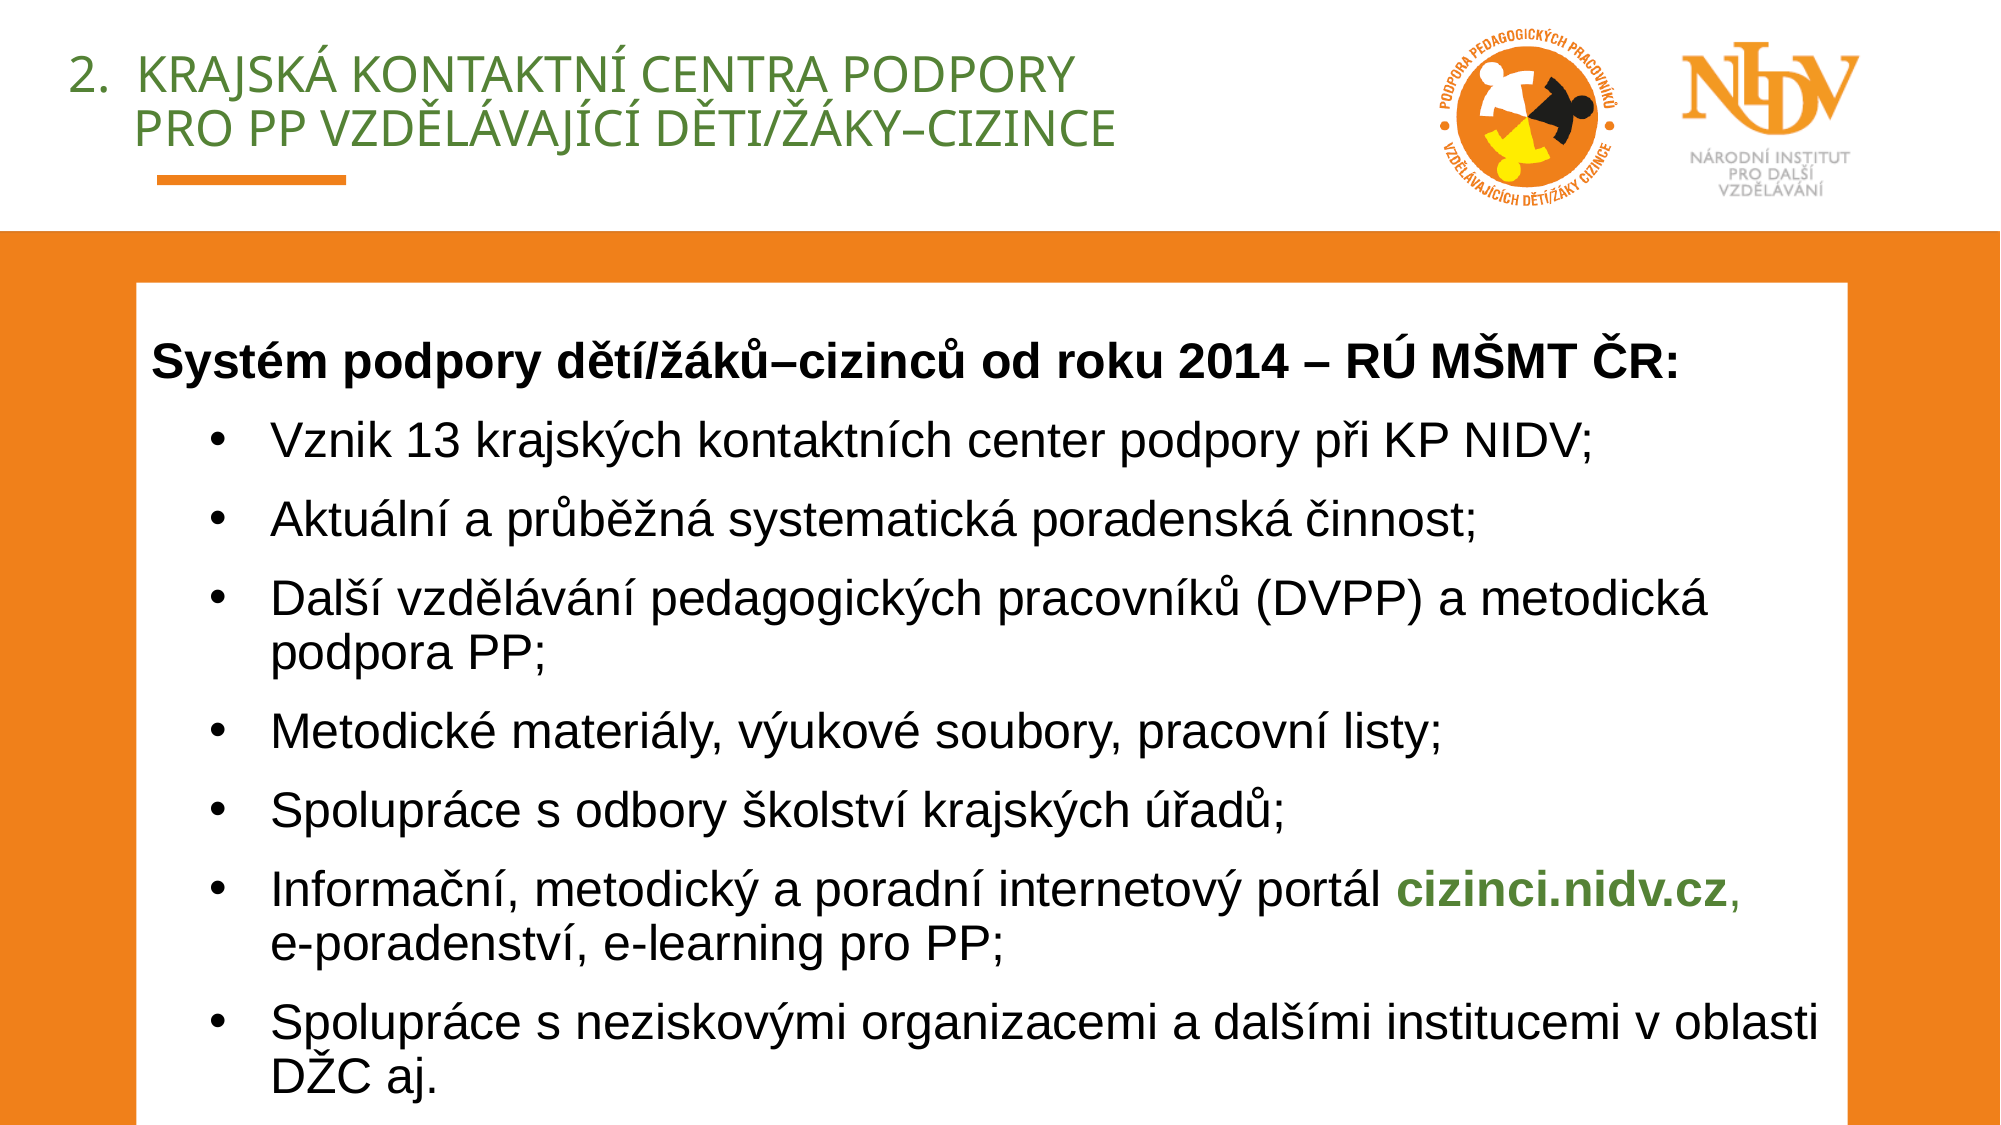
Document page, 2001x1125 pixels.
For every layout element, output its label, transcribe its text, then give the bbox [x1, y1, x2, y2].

title 2. Krajská kontaktní centra podpory pro PP vzdělávající děti/žáky–cizince [54, 0, 1397, 166]
picture [1412, 17, 1631, 208]
list [136, 260, 1862, 974]
text_box Systém podpory dětí/žáků–cizinců od roku 2014 – RÚ MŠMT ČR: Vznik 13 krajských kontaktních center podpory při KP NIDV; Aktuální a průběžná systematická poradenská činnost; Další vzdělávání pedagogických pracovníků (DVPP) a metodická podpora PP; Metodické materiály, výukové soubory, pracovní listy; Spolupráce s odbory školství krajských úřadů; Informační, metodický a poradní internetový portál cizinci.nidv.cz, e-poradenství, e-learning pro PP; Spolupráce s neziskovými organizacemi a dalšími institucemi v oblasti DŽC aj. [136, 282, 1848, 1125]
picture [1660, 14, 1881, 222]
